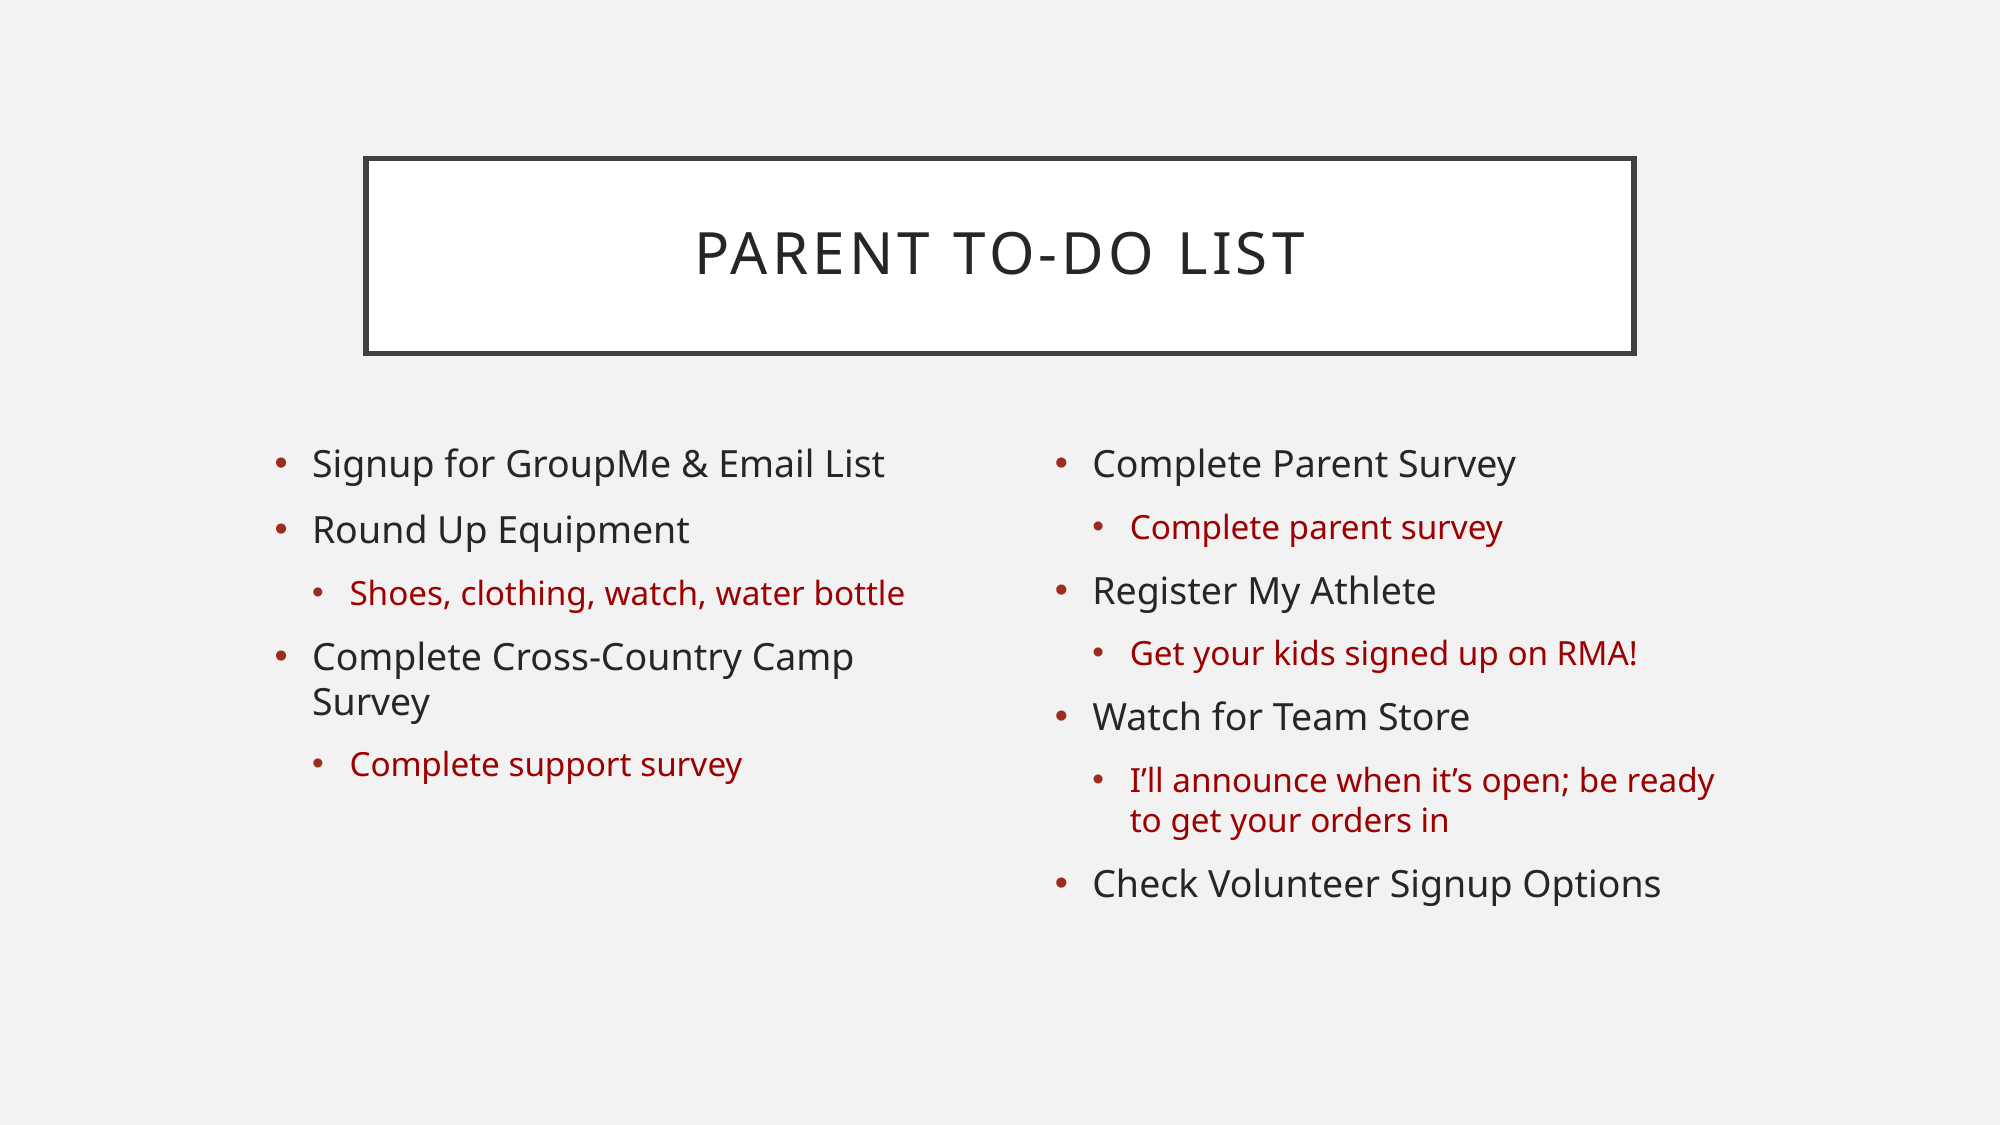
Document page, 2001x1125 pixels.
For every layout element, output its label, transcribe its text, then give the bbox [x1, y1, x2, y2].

title PARENT TO-DO LIST [363, 156, 1637, 356]
list Signup for GroupMe & Email List Round Up Equipment Shoes, clothing, watch, water bottle Complete Cross-Country Camp Survey Complete support survey [259, 432, 961, 942]
list Complete Parent Survey Complete parent survey Register My Athlete Get your kids signed up on RMA! Watch for Team Store I’ll announce when it’s open; be ready to get your orders in Check Volunteer Signup Options [1039, 432, 1741, 942]
